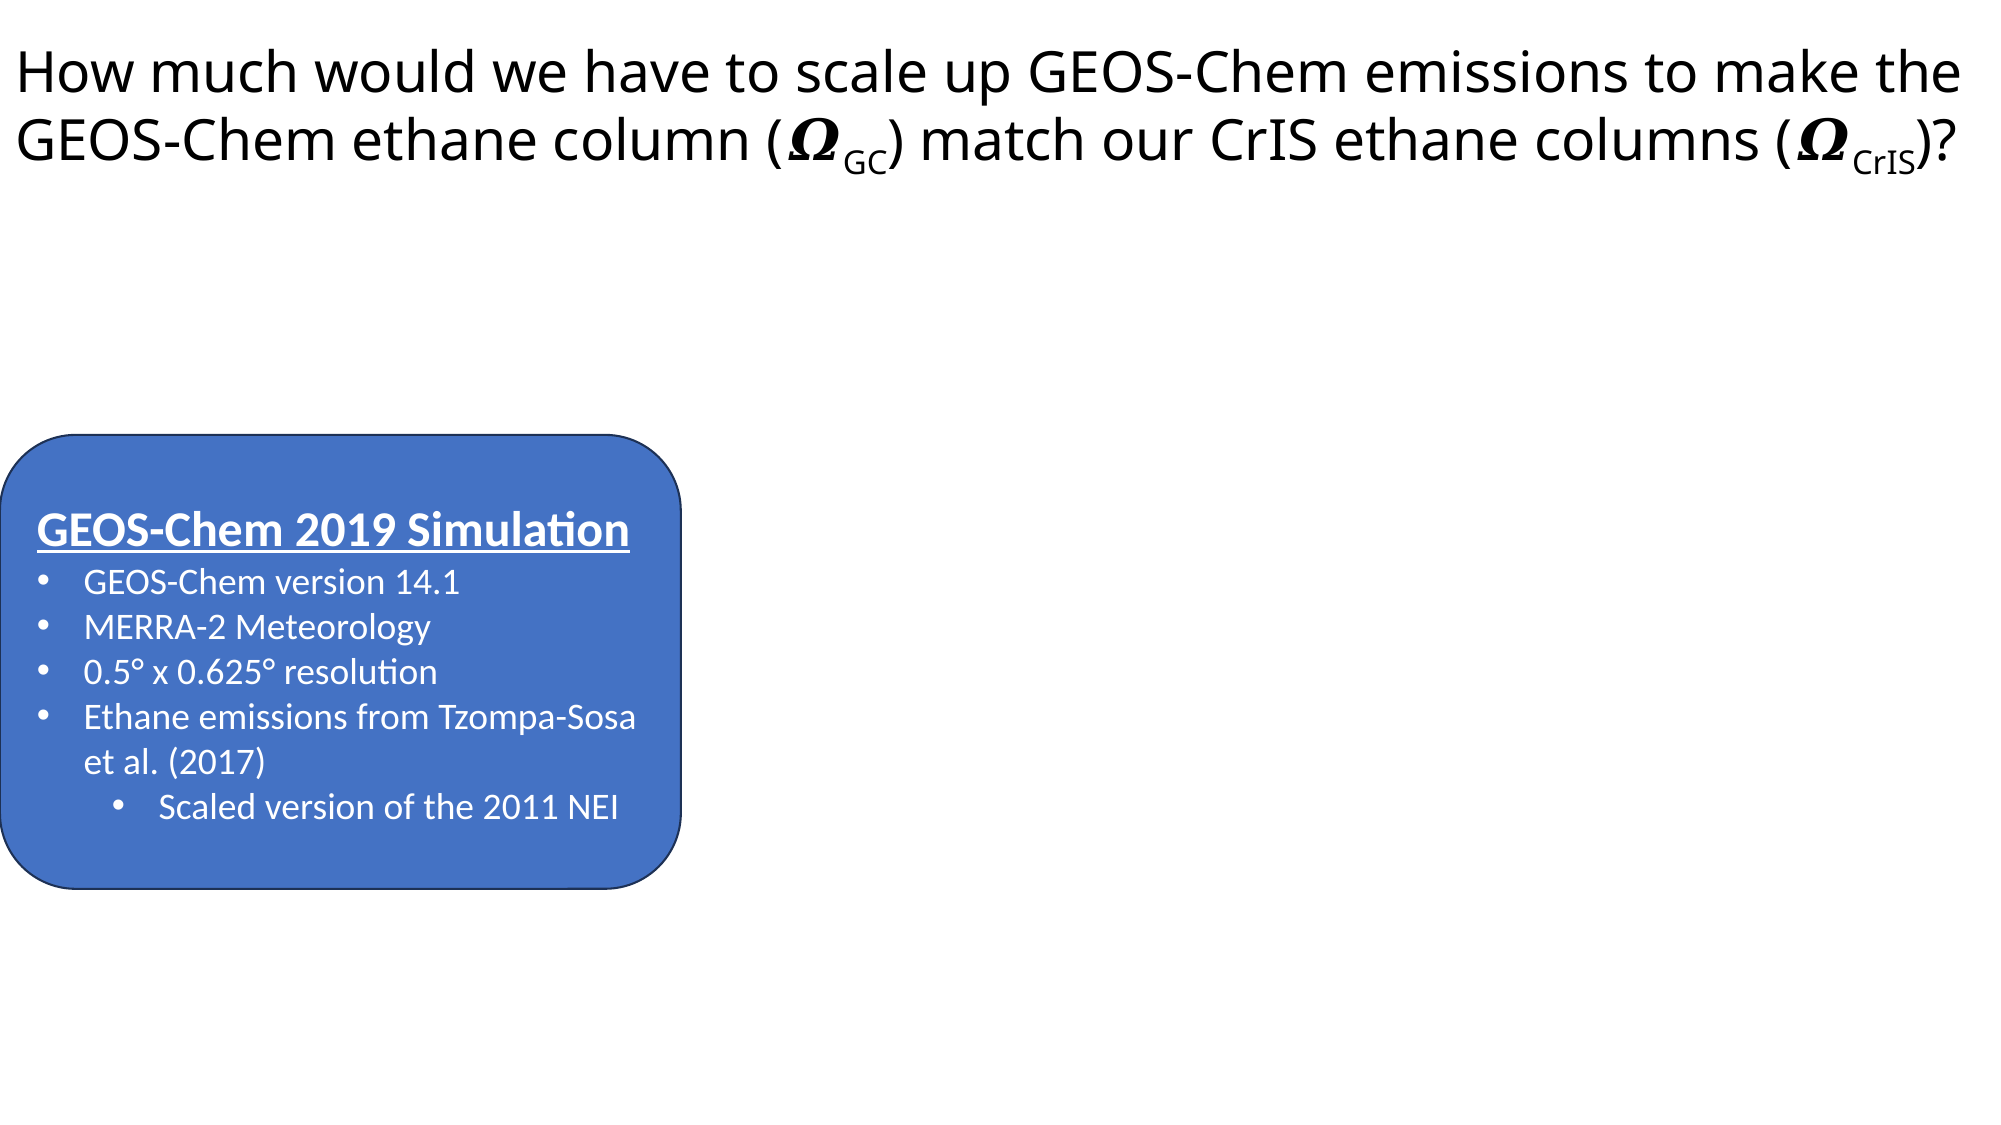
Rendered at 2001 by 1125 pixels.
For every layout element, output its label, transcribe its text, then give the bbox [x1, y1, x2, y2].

title How much would we have to scale up GEOS-Chem emissions to make the GEOS-Chem ethane column (𝜴GC) match our CrIS ethane columns (𝜴CrIS)? [0, 0, 2000, 218]
text_box GEOS-Chem 2019 Simulation GEOS-Chem version 14.1 MERRA-2 Meteorology 0.5° x 0.625° resolution Ethane emissions from Tzompa-Sosa et al. (2017) Scaled version of the 2011 NEI [0, 433, 682, 890]
